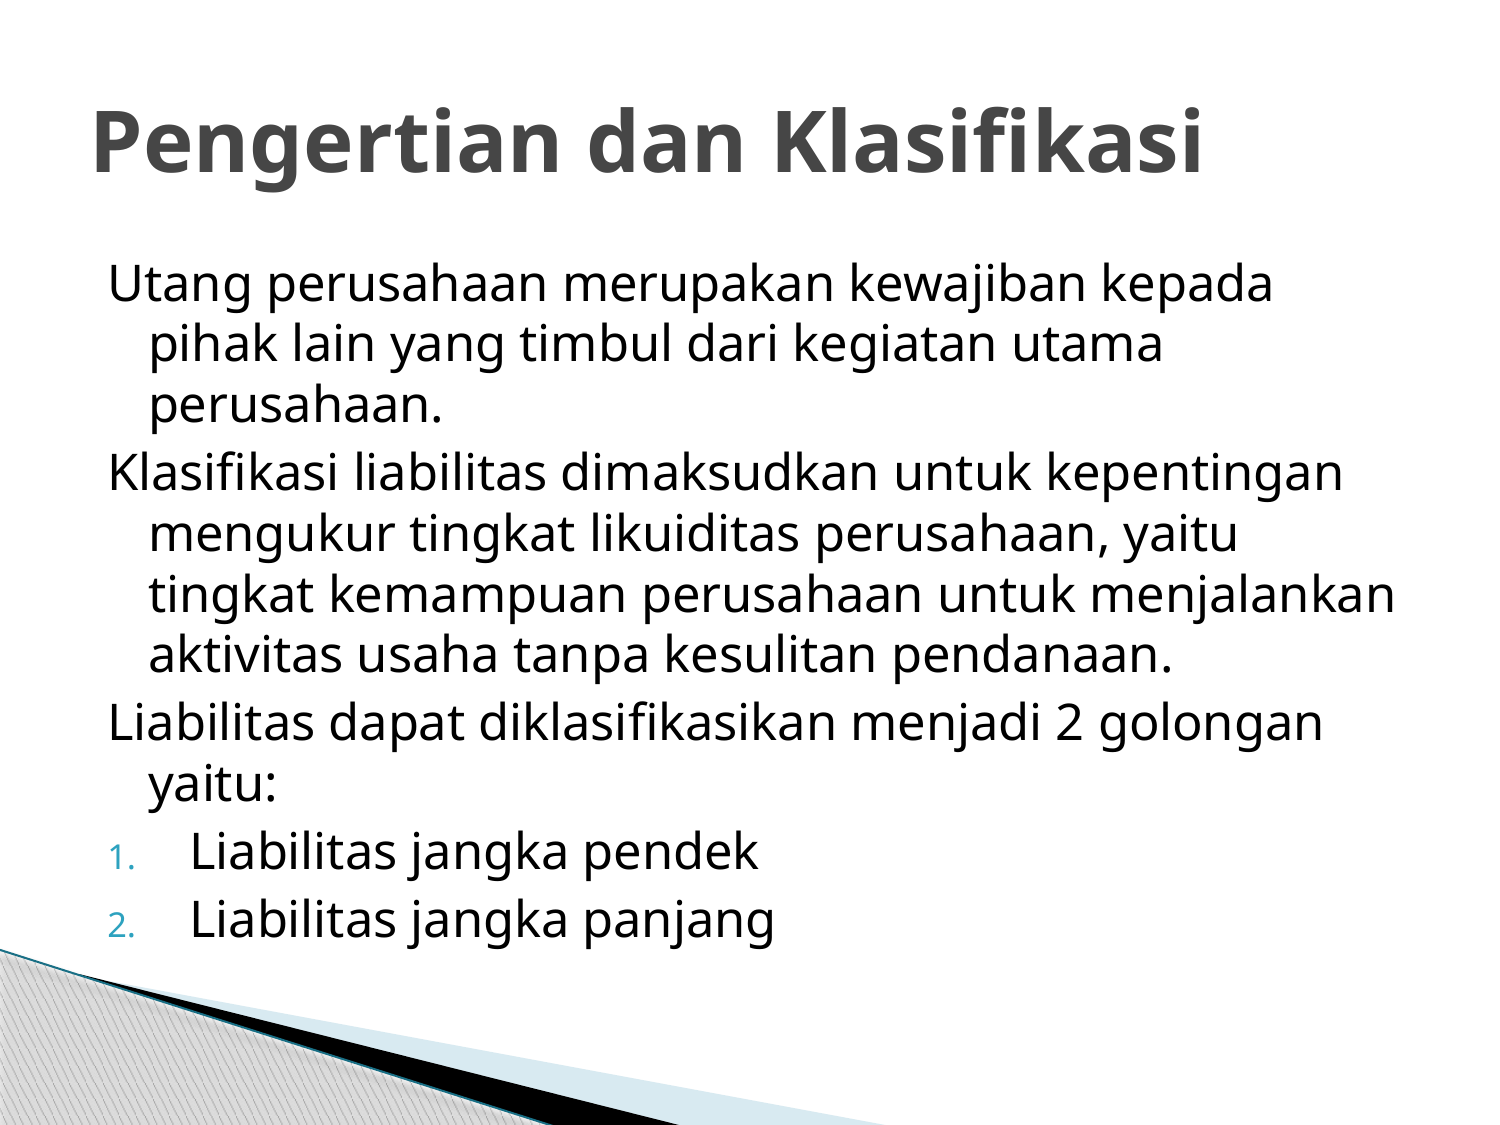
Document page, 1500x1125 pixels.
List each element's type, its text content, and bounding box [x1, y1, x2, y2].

list Utang perusahaan merupakan kewajiban kepada pihak lain yang timbul dari kegiatan utama perusahaan. Klasifikasi liabilitas dimaksudkan untuk kepentingan mengukur tingkat likuiditas perusahaan, yaitu tingkat kemampuan perusahaan untuk menjalankan aktivitas usaha tanpa kesulitan pendanaan. Liabilitas dapat diklasifikasikan menjadi 2 golongan yaitu: Liabilitas jangka pendek Liabilitas jangka panjang [75, 243, 1425, 986]
title Pengertian dan Klasifikasi [75, 45, 1425, 233]
